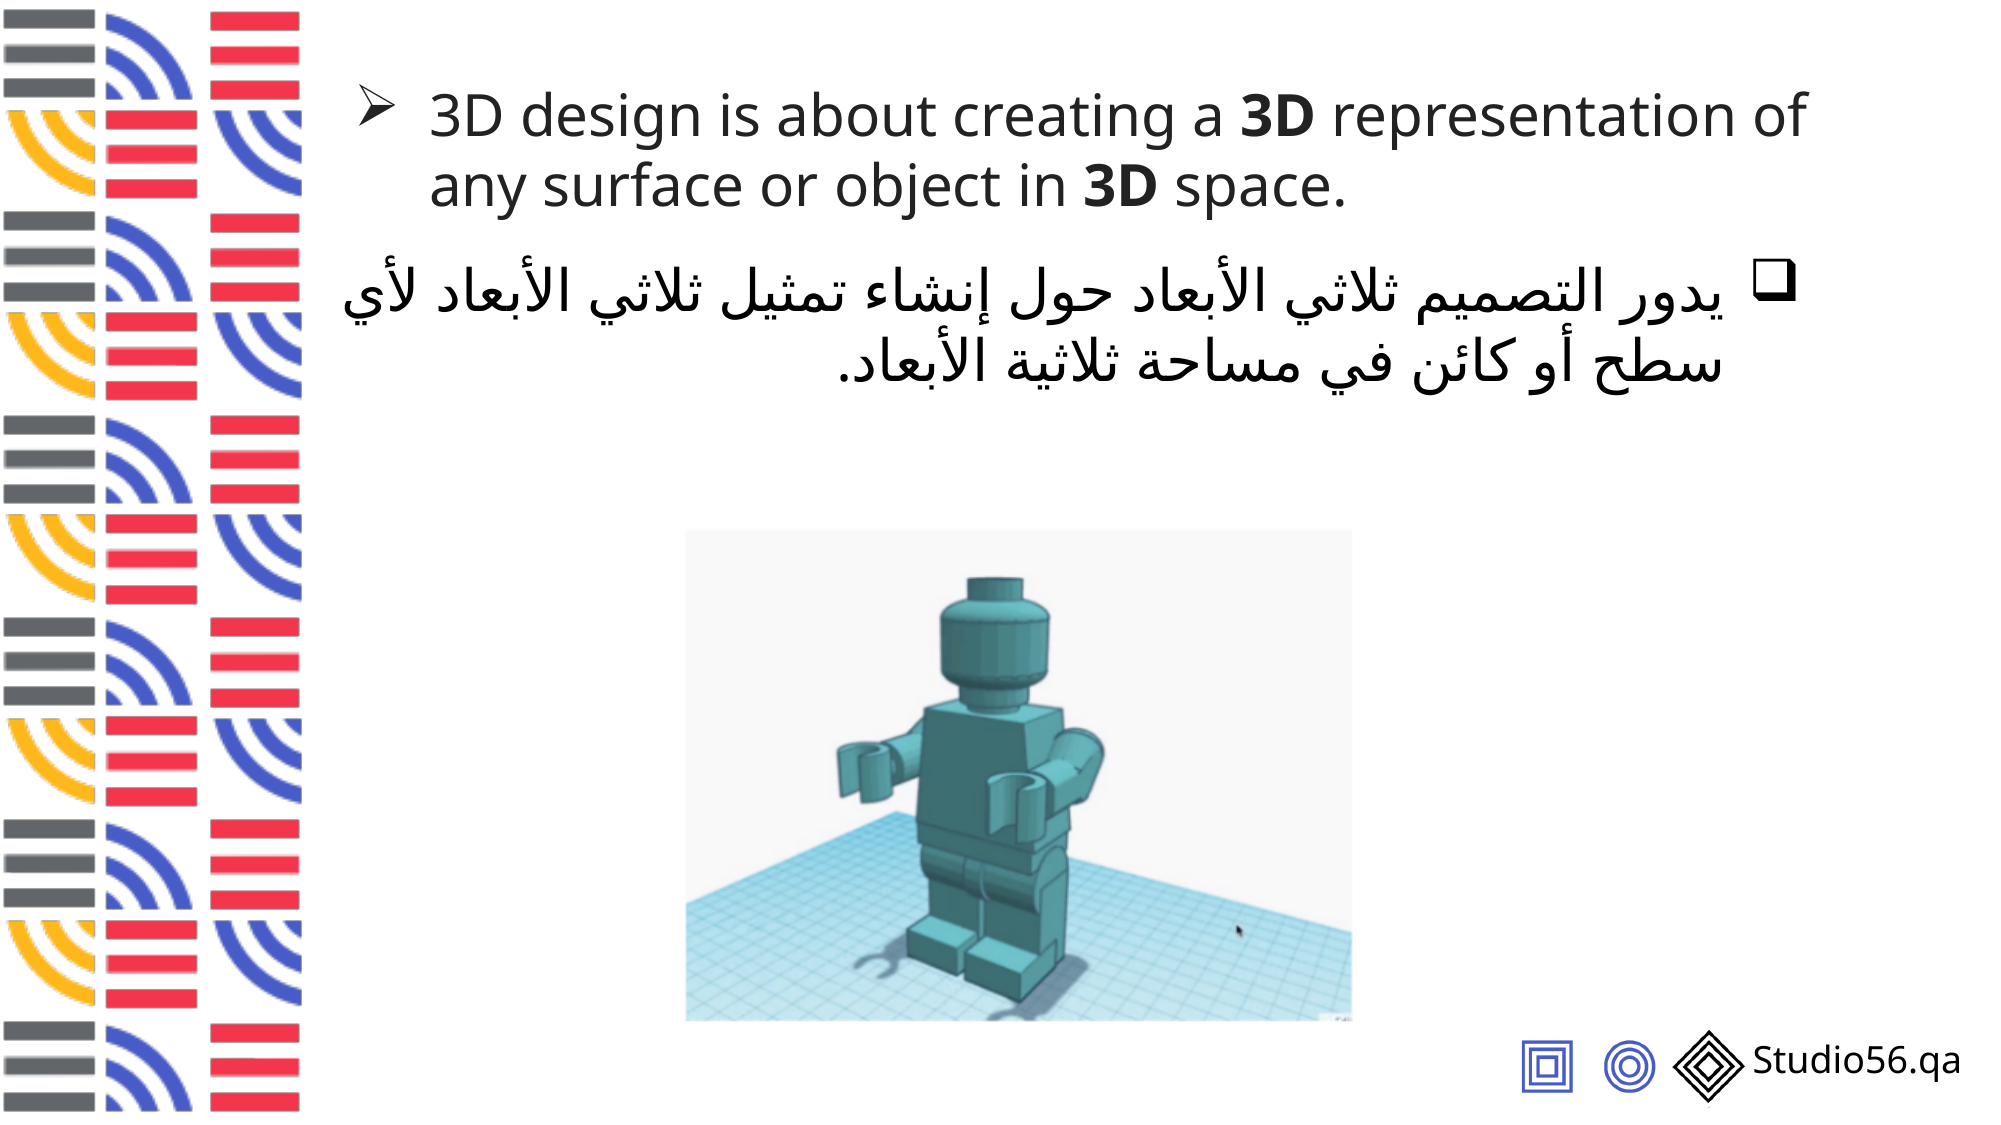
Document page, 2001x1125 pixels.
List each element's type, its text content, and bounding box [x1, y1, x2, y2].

text_box Studio56.qa [1750, 1029, 1978, 1089]
picture [0, 0, 305, 1117]
text_box 3D design is about creating a 3D representation of any surface or object in 3D space. [339, 70, 1870, 226]
text_box يدور التصميم ثلاثي الأبعاد حول إنشاء تمثيل ثلاثي الأبعاد لأي سطح أو كائن في مساحة ثلاثية الأبعاد. [305, 245, 1816, 401]
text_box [1517, 1029, 1750, 1108]
picture [631, 487, 1388, 1048]
